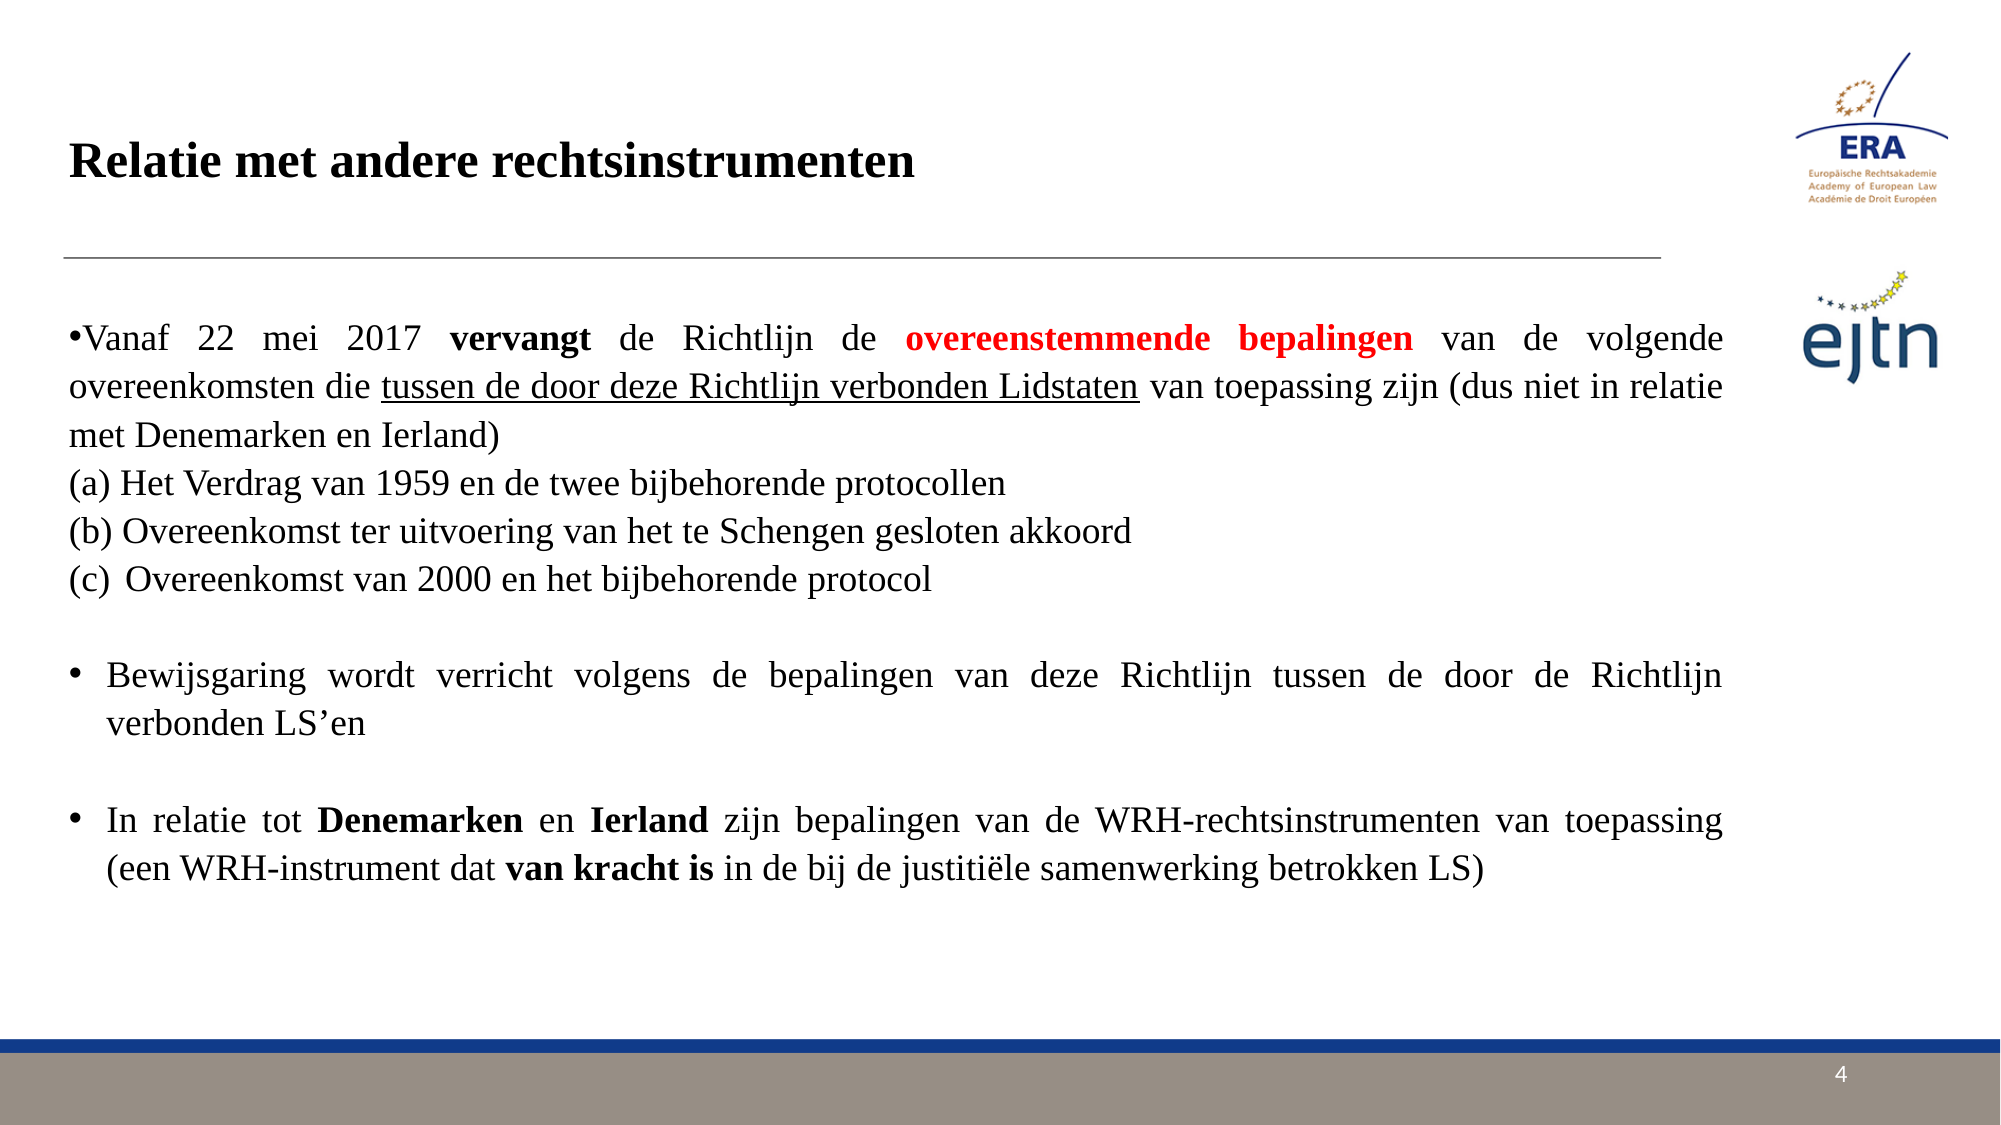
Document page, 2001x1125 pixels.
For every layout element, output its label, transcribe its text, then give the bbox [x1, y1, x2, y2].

slide_number 4 [1412, 1042, 1863, 1103]
list Vanaf 22 mei 2017 vervangt de Richtlijn de overeenstemmende bepalingen van de volgende overeenkomsten die tussen de door deze Richtlijn verbonden Lidstaten van toepassing zijn (dus niet in relatie met Denemarken en Ierland) (a) Het Verdrag van 1959 en de twee bijbehorende protocollen (b) Overeenkomst ter uitvoering van het te Schengen gesloten akkoord Overeenkomst van 2000 en het bijbehorende protocol Bewijsgaring wordt verricht volgens de bepalingen van deze Richtlijn tussen de door de Richtlijn verbonden LS’en In relatie tot Denemarken en Ierland zijn bepalingen van de WRH-rechtsinstrumenten van toepassing (een WRH-instrument dat van kracht is in de bij de justitiële samenwerking betrokken LS) [53, 257, 1740, 1032]
picture [0, 0, 2001, 1125]
title Relatie met andere rechtsinstrumenten [53, 71, 1843, 258]
